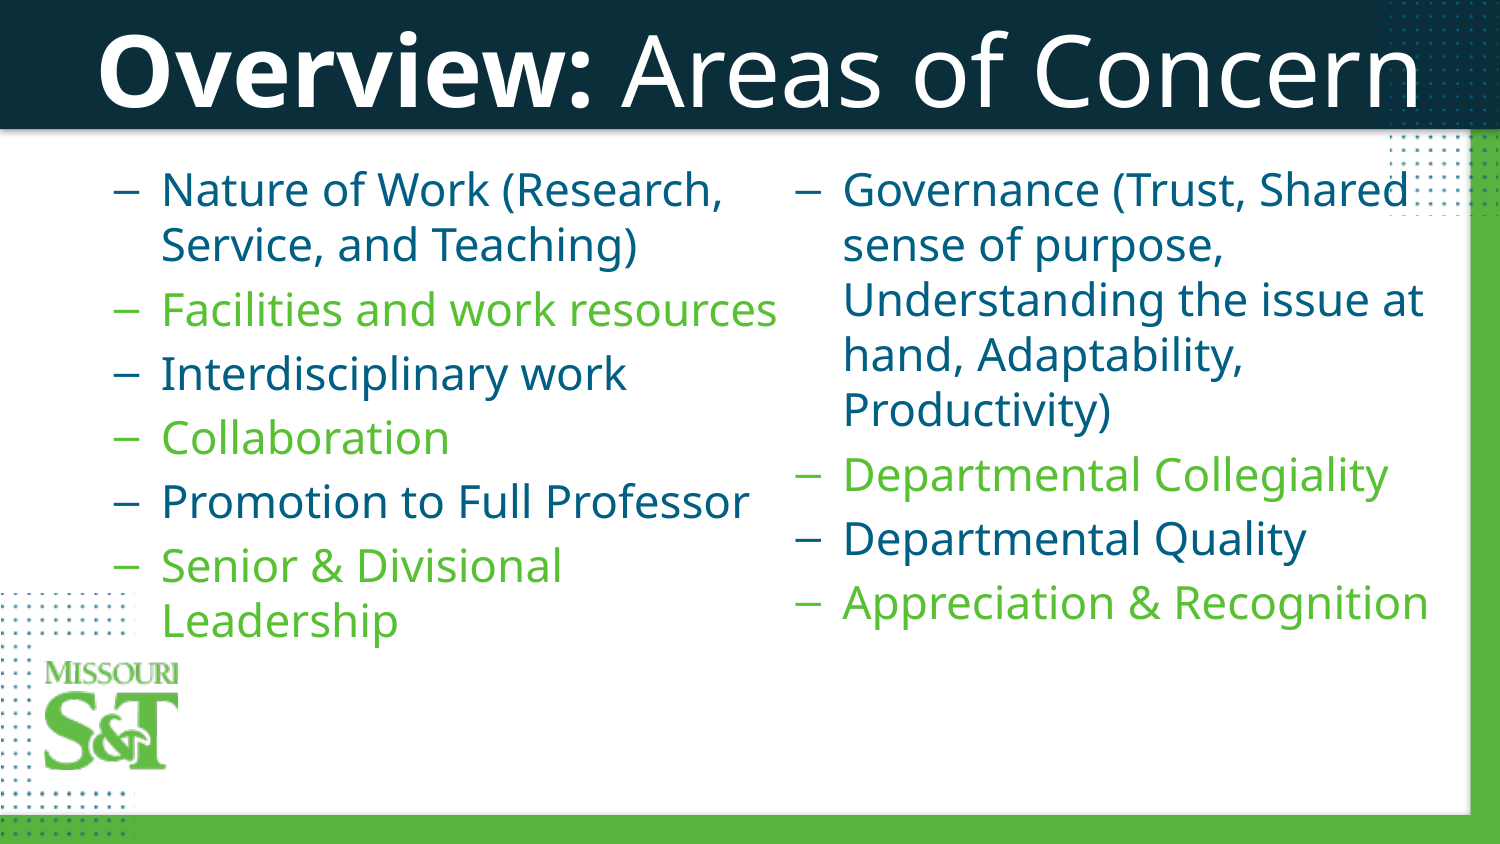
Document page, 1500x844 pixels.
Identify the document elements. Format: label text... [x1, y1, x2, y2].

list Overview: Areas of Concern [81, 0, 1455, 132]
list Nature of Work (Research, Service, and Teaching) Facilities and work resources Interdisciplinary work Collaboration Promotion to Full Professor Senior & Divisional Leadership [24, 153, 705, 814]
list Governance (Trust, Shared sense of purpose, Understanding the issue at hand, Adaptability, Productivity) Departmental Collegiality Departmental Quality Appreciation & Recognition [705, 153, 1455, 823]
